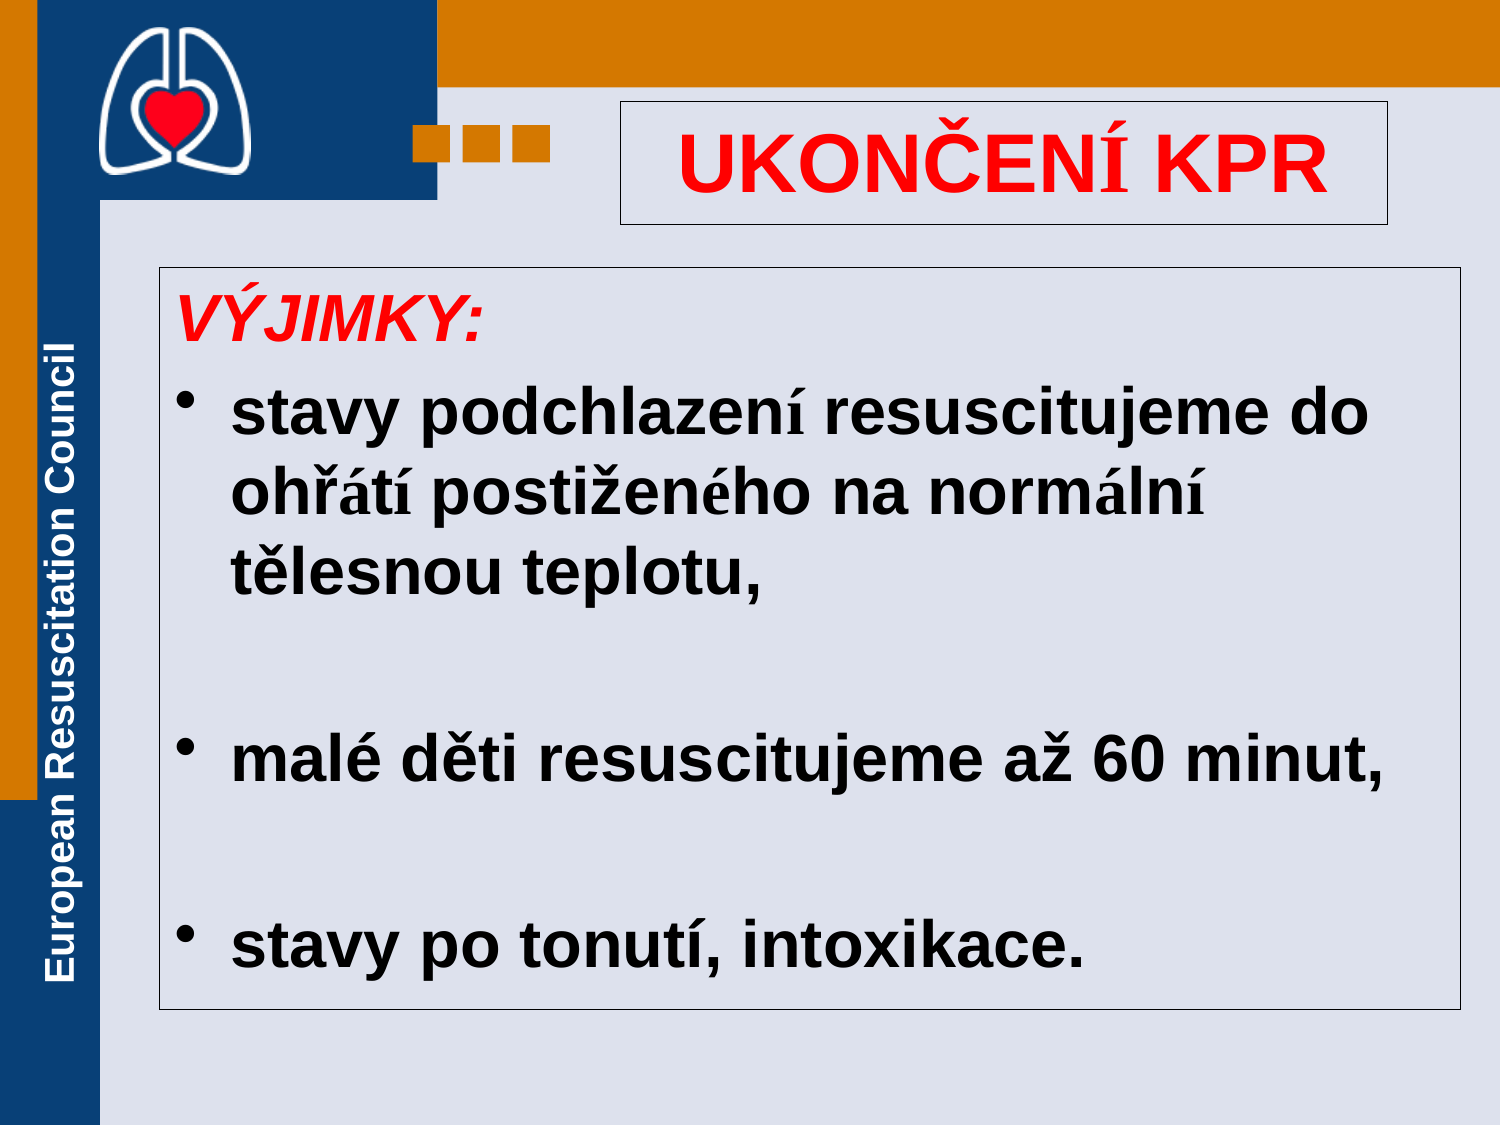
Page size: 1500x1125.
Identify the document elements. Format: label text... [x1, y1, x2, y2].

title UKONČENÍ KPR [620, 101, 1388, 225]
picture [99, 27, 251, 175]
list VÝJIMKY: stavy podchlazení resuscitujeme do ohřátí postiženého na normální tělesnou teplotu, malé děti resuscitujeme až 60 minut, stavy po tonutí, intoxikace. [159, 267, 1461, 1010]
